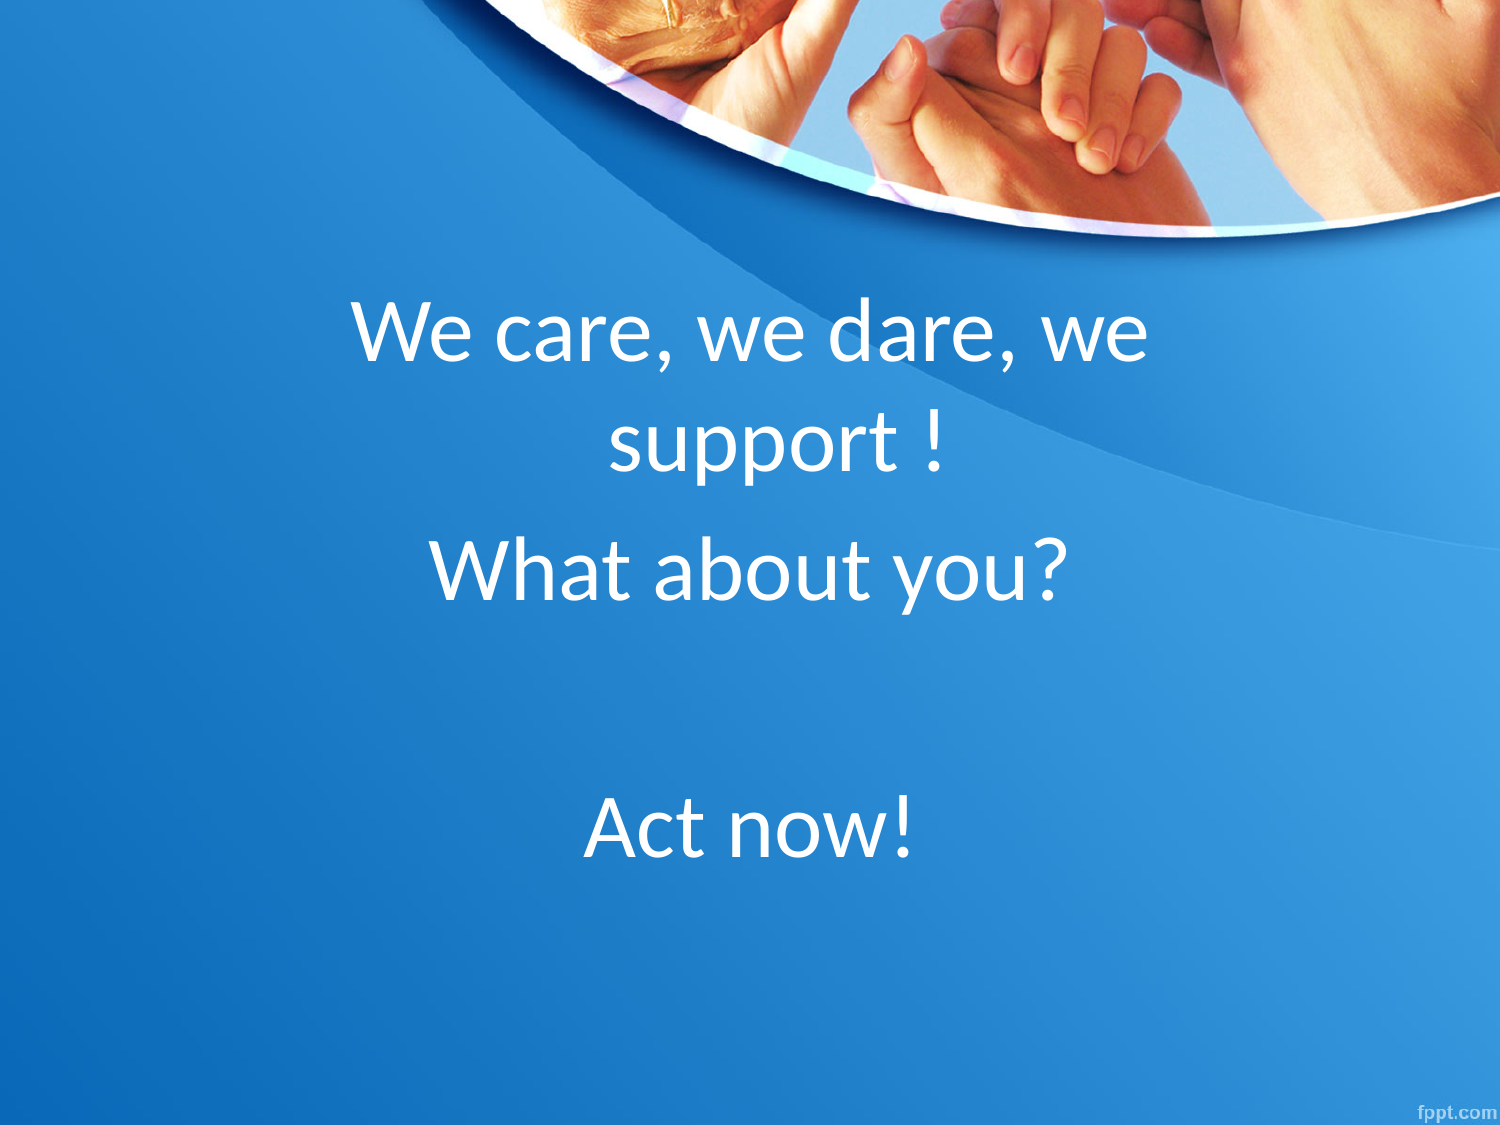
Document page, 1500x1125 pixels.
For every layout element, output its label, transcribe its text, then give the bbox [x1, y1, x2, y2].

list We care, we dare, we support ! What about you? Act now! [225, 262, 1278, 1014]
picture [0, 0, 1500, 1125]
